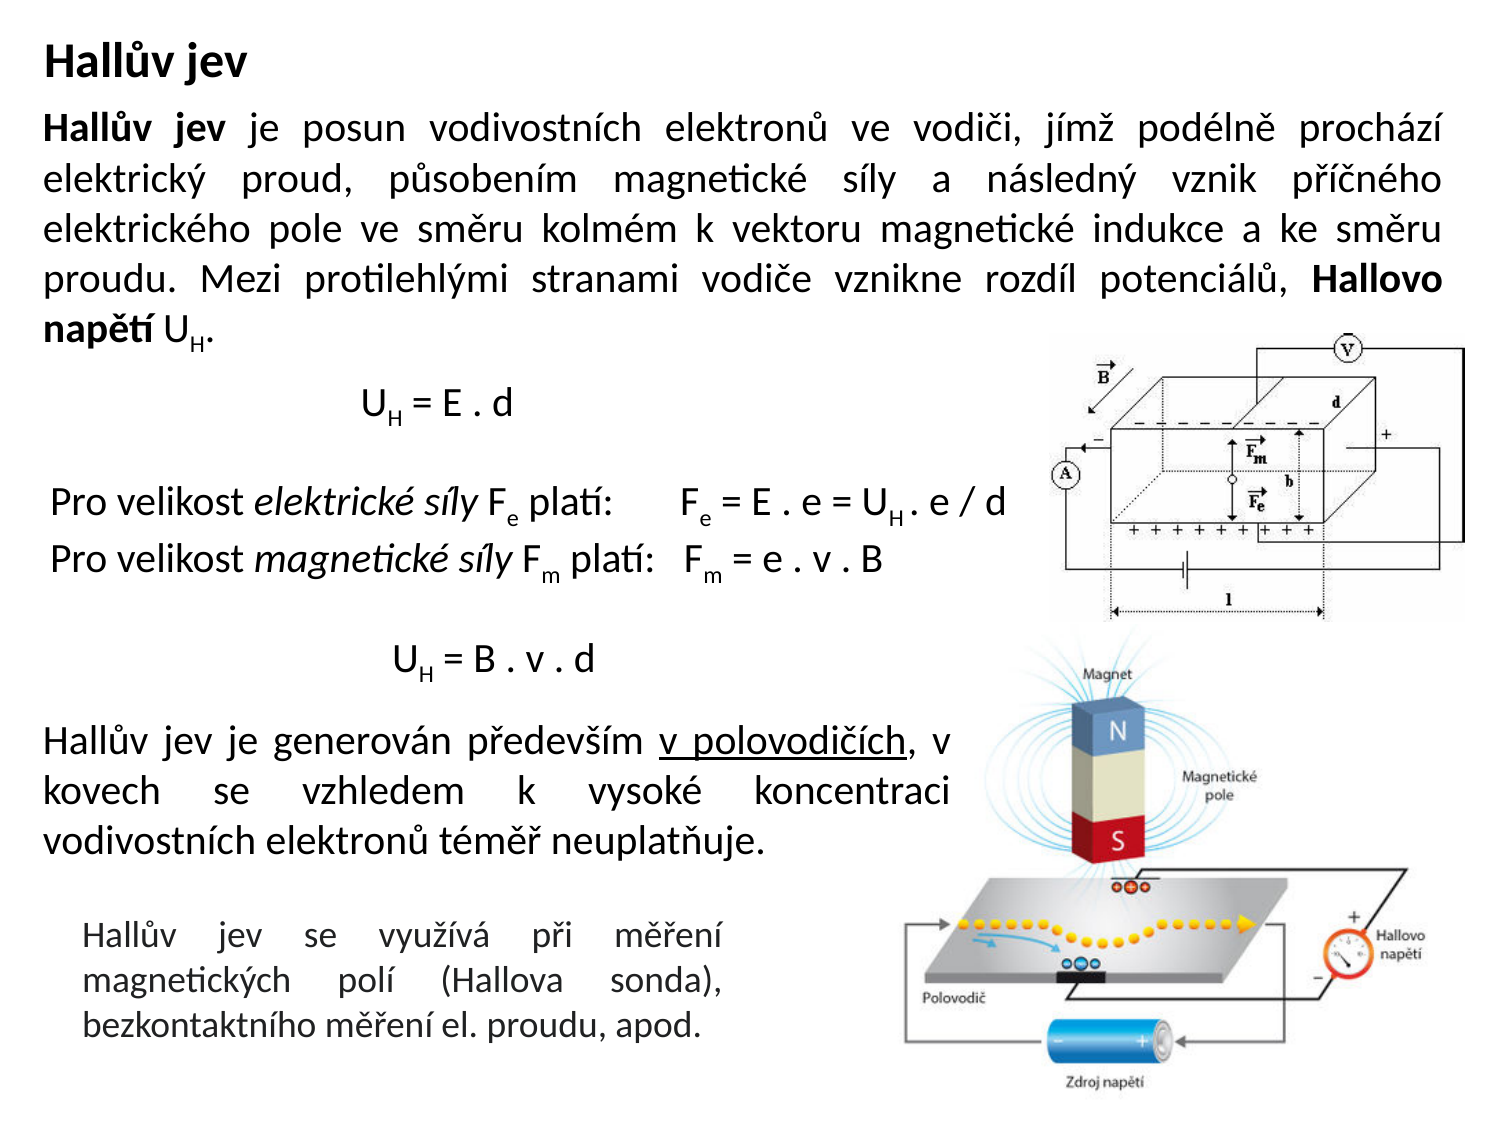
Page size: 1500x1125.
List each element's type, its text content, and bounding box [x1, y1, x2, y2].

text_box Pro velikost elektrické síly Fe platí: Fe = E . e = UH . e / d Pro velikost magnetické síly Fm platí: Fm = e . v . B [35, 466, 1037, 596]
text_box Hallův jev se využívá při měření magnetických polí (Hallova sonda), bezkontaktního měření el. proudu, apod. [67, 902, 738, 1053]
picture [1049, 332, 1465, 622]
text_box Hallův jev je posun vodivostních elektronů ve vodiči, jímž podélně prochází elektrický proud, působením magnetické síly a následný vznik příčného elektrického pole ve směru kolmém k vektoru magnetické indukce a ke směru proudu. Mezi protilehlými stranami vodiče vznikne rozdíl potenciálů, Hallovo napětí UH. [28, 92, 1458, 365]
text_box UH = B . v . d [377, 623, 1128, 695]
text_box Hallův jev je generován především v polovodičích, v kovech se vzhledem k vysoké koncentraci vodivostních elektronů téměř neuplatňuje. [28, 705, 887, 870]
text_box Hallův jev [29, 20, 264, 92]
picture [887, 624, 1439, 1105]
text_box UH = E . d [345, 367, 568, 439]
